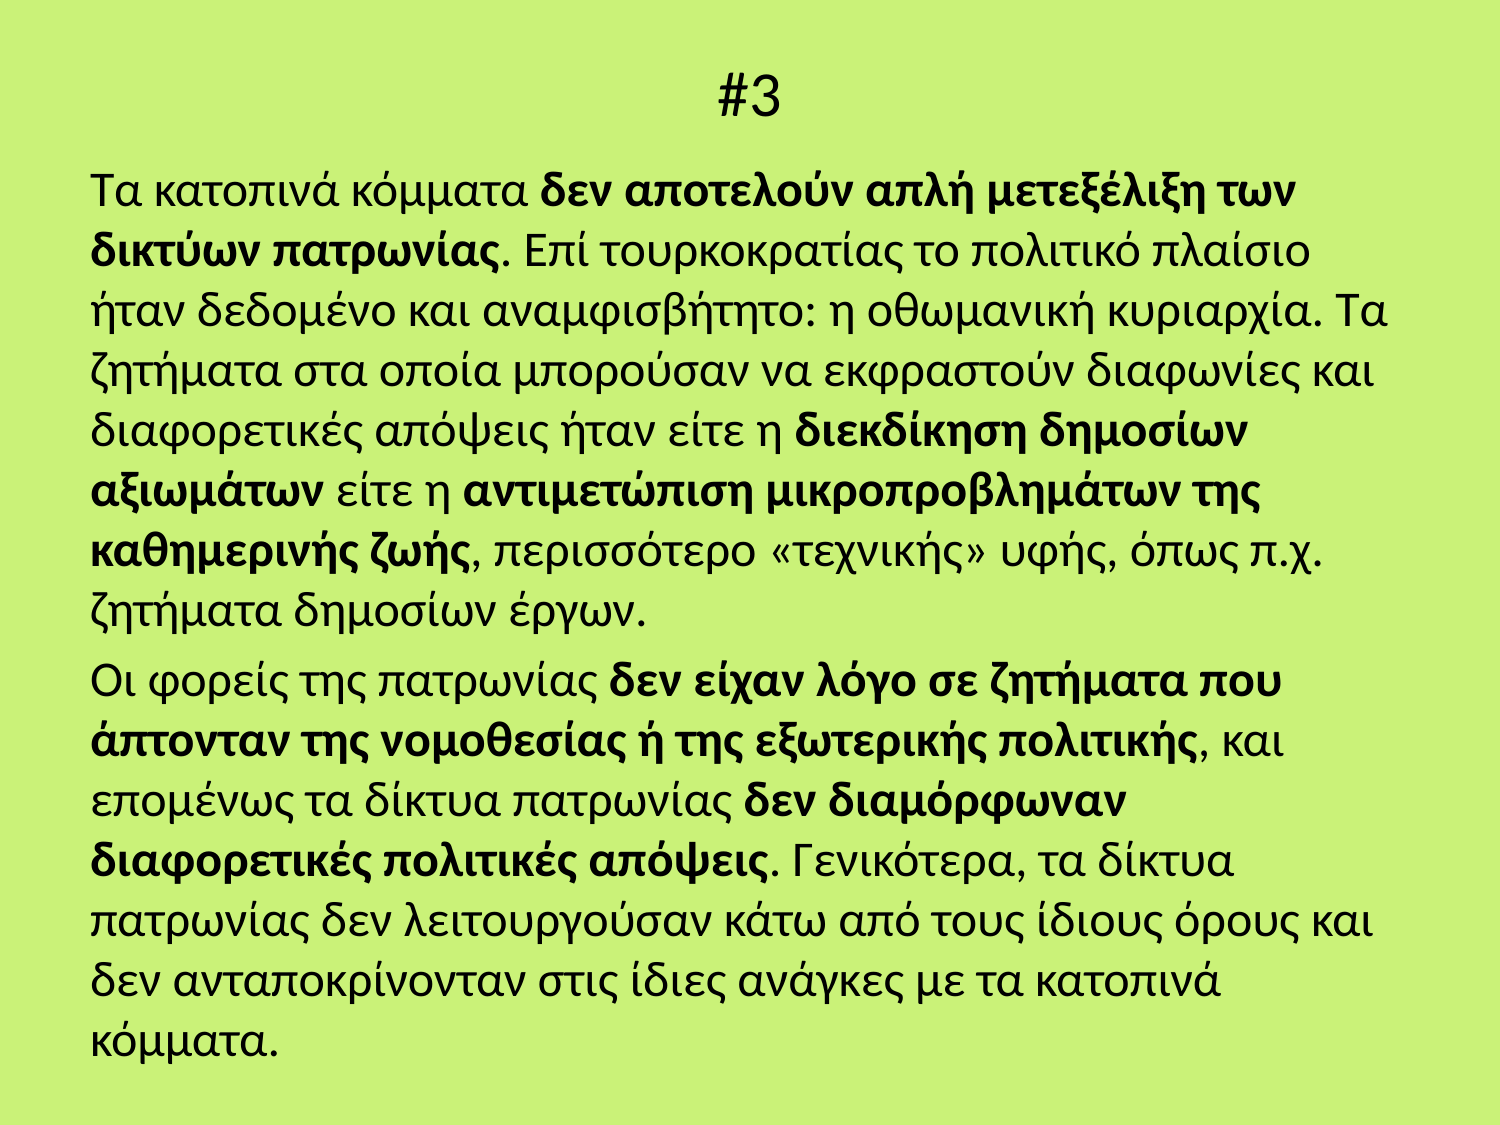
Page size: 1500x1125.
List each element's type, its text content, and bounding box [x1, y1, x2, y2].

list Τα κατοπινά κόμματα δεν αποτελούν απλή μετεξέλιξη των δικτύων πατρωνίας. Επί τουρκοκρατίας το πολιτικό πλαίσιο ήταν δεδομένο και αναμφισβήτητο: η οθωμανική κυριαρχία. Τα ζητήματα στα οποία μπορούσαν να εκφραστούν διαφωνίες και διαφορετικές απόψεις ήταν είτε η διεκδίκηση δημοσίων αξιωμάτων είτε η αντιμετώπιση μικροπροβλημάτων της καθημερινής ζωής, περισσότερο «τεχνικής» υφής, όπως π.χ. ζητήματα δημοσίων έργων. Οι φορείς της πατρωνίας δεν είχαν λόγο σε ζητήματα που άπτονταν της νομοθεσίας ή της εξωτερικής πολιτικής, και επομένως τα δίκτυα πατρωνίας δεν διαμόρφωναν διαφορετικές πολιτικές απόψεις. Γενικότερα, τα δίκτυα πατρωνίας δεν λειτουργούσαν κάτω από τους ίδιους όρους και δεν ανταποκρίνονταν στις ίδιες ανάγκες με τα κατοπινά κόμματα. [75, 149, 1425, 1083]
title #3 [75, 45, 1425, 138]
